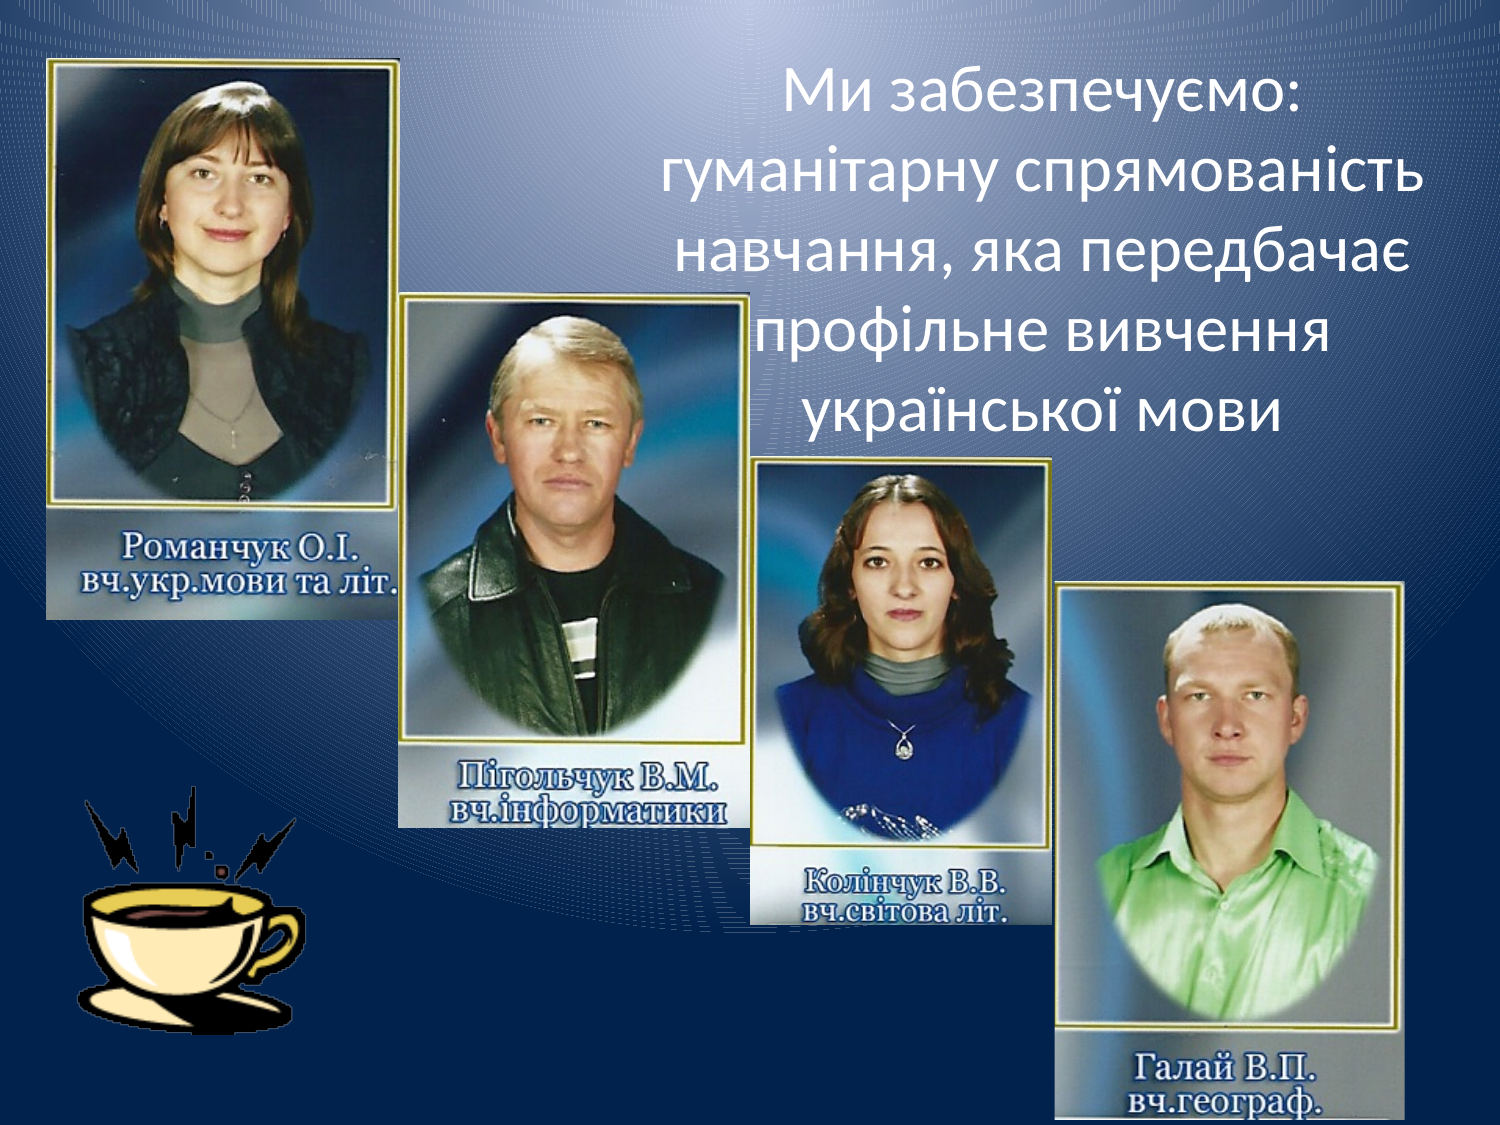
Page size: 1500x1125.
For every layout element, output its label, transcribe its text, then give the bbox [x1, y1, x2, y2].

text_box Ми забезпечуємо: гуманітарну спрямованість навчання, яка передбачає профільне вивчення української мови [621, 37, 1465, 452]
picture [46, 58, 1052, 925]
picture [1054, 580, 1405, 1120]
picture [70, 784, 311, 1035]
